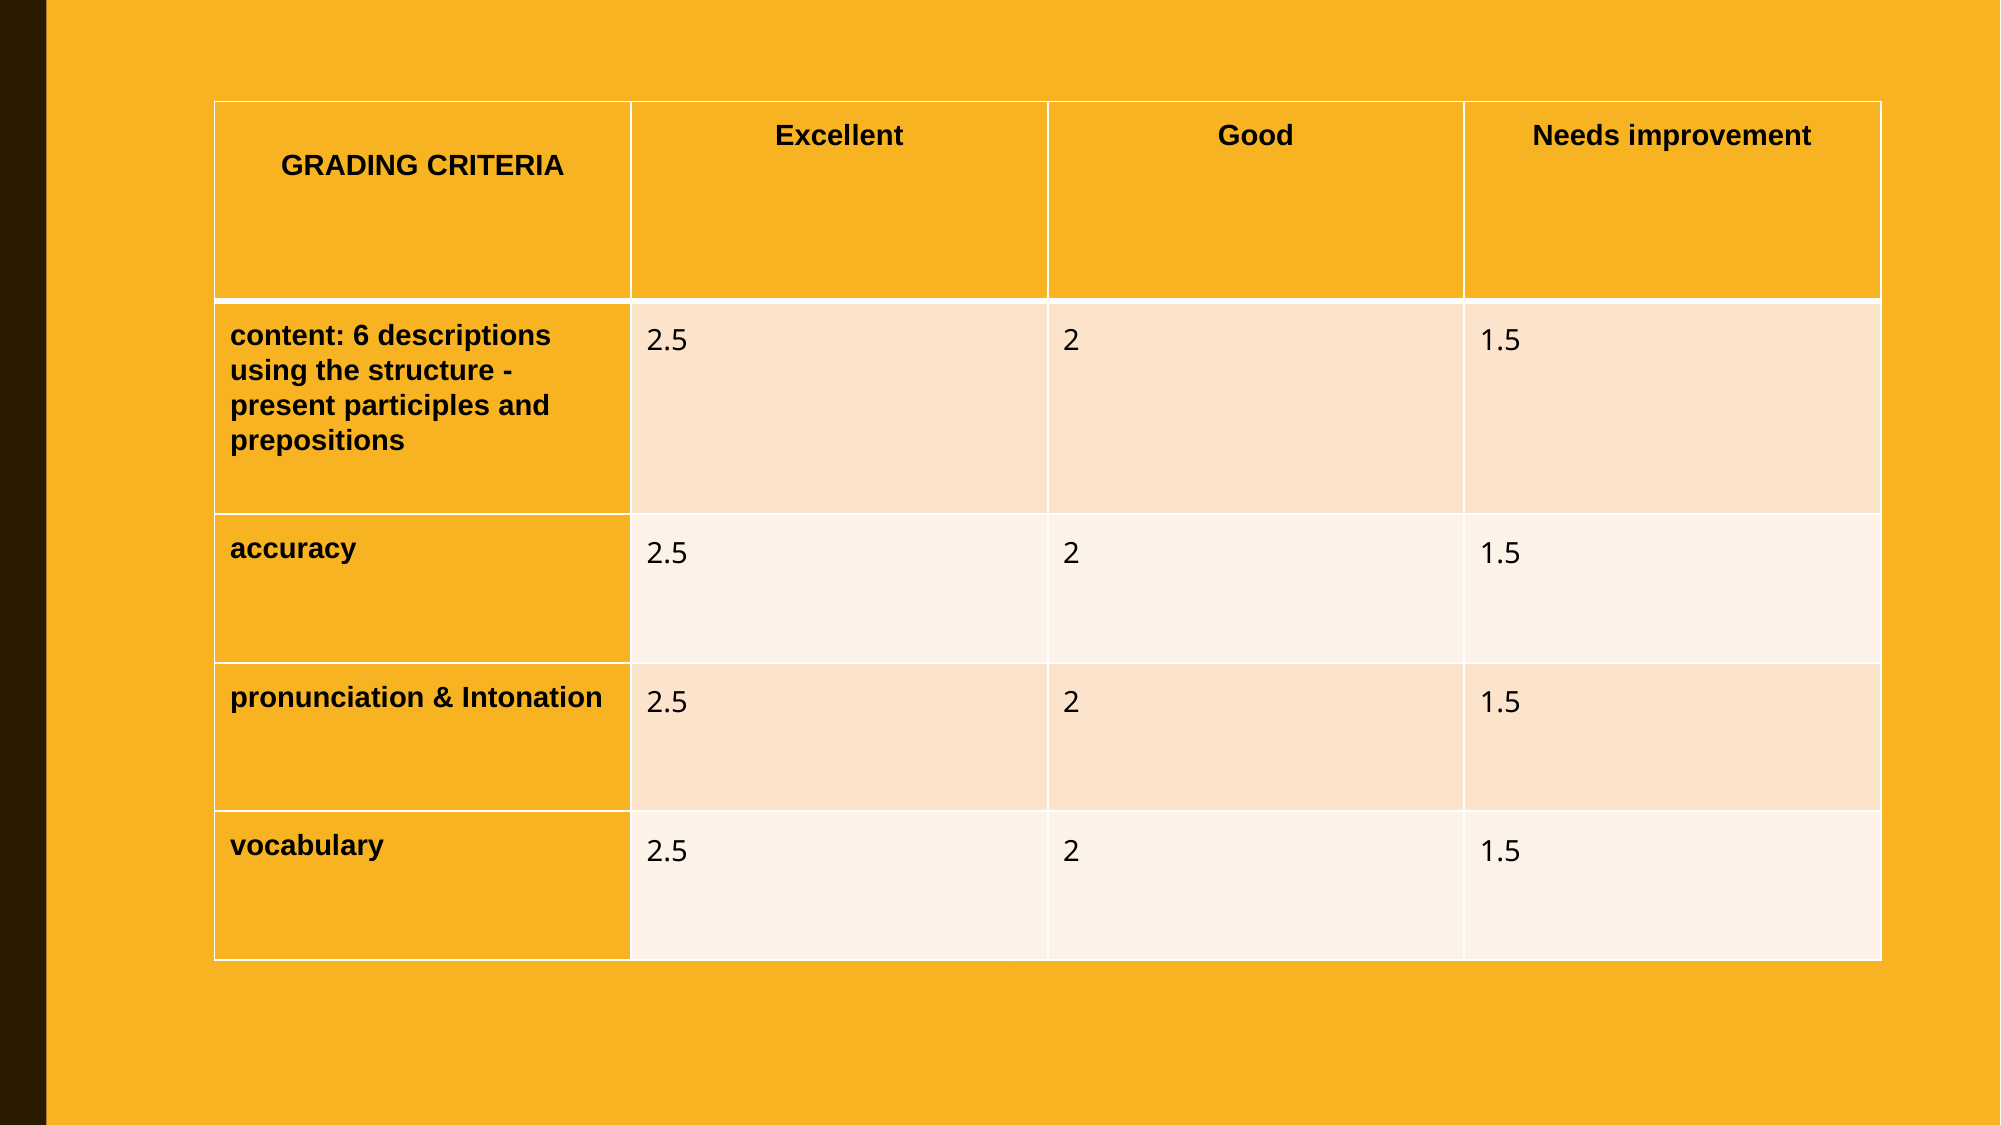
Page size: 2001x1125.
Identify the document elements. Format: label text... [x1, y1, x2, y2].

table_cell 2 [1049, 812, 1463, 959]
table_cell 2.5 [632, 812, 1047, 959]
table_header Needs improvement [1465, 102, 1880, 298]
table_cell 1.5 [1465, 304, 1880, 513]
table_cell content: 6 descriptions using the structure -present participles and prepositions [215, 304, 630, 513]
table_header Good [1049, 102, 1463, 298]
table_cell 2 [1049, 304, 1463, 513]
table_cell pronunciation & Intonation [215, 664, 630, 810]
table_header Excellent [632, 102, 1047, 298]
table_cell vocabulary [215, 812, 630, 959]
table_cell 2 [1049, 515, 1463, 662]
table_cell 1.5 [1465, 515, 1880, 662]
table_cell 1.5 [1465, 664, 1880, 810]
table_cell 2 [1049, 664, 1463, 810]
table_header GRADING CRITERIA [215, 102, 630, 298]
table_cell 2.5 [632, 664, 1047, 810]
table_cell 2.5 [632, 304, 1047, 513]
table_cell 2.5 [632, 515, 1047, 662]
table_cell accuracy [215, 515, 630, 662]
table_cell 1.5 [1465, 812, 1880, 959]
